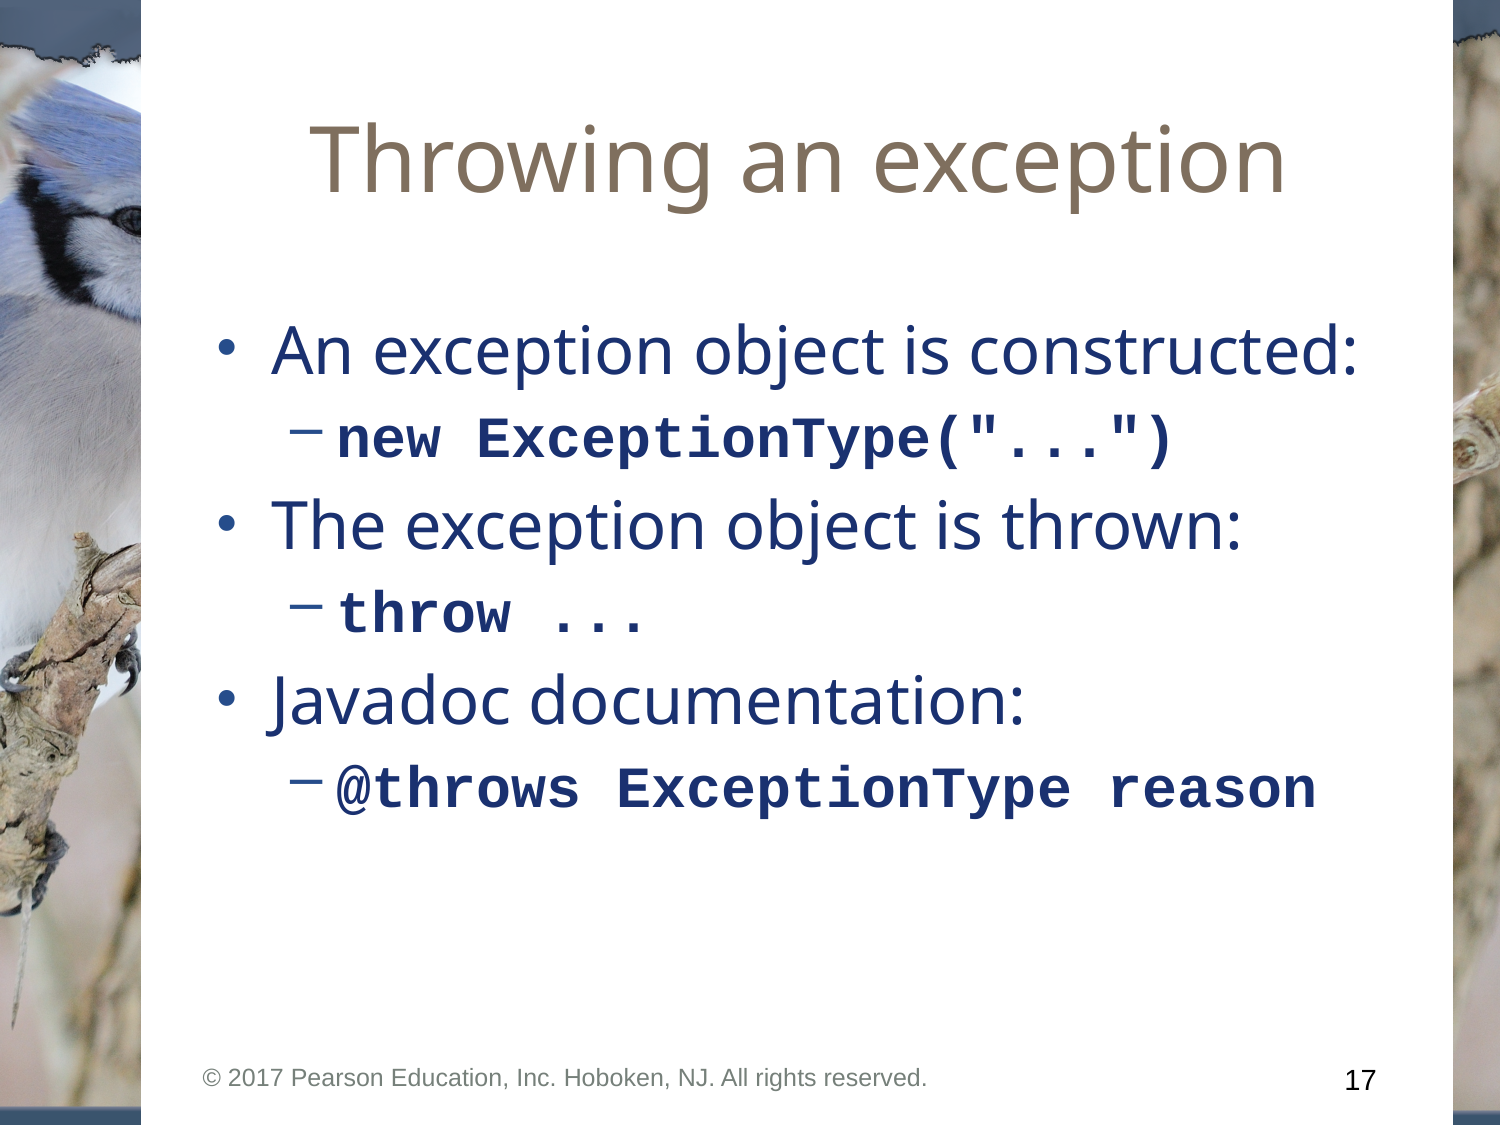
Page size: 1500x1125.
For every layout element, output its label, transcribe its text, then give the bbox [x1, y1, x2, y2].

list An exception object is constructed: new ExceptionType("...") The exception object is thrown: throw ... Javadoc documentation: @throws ExceptionType reason [200, 299, 1425, 1000]
picture [1453, 0, 1500, 1125]
title Throwing an exception [162, 62, 1438, 250]
footer © 2017 Pearson Education, Inc. Hoboken, NJ. All rights reserved. [187, 1054, 1325, 1105]
picture [0, 0, 141, 1125]
